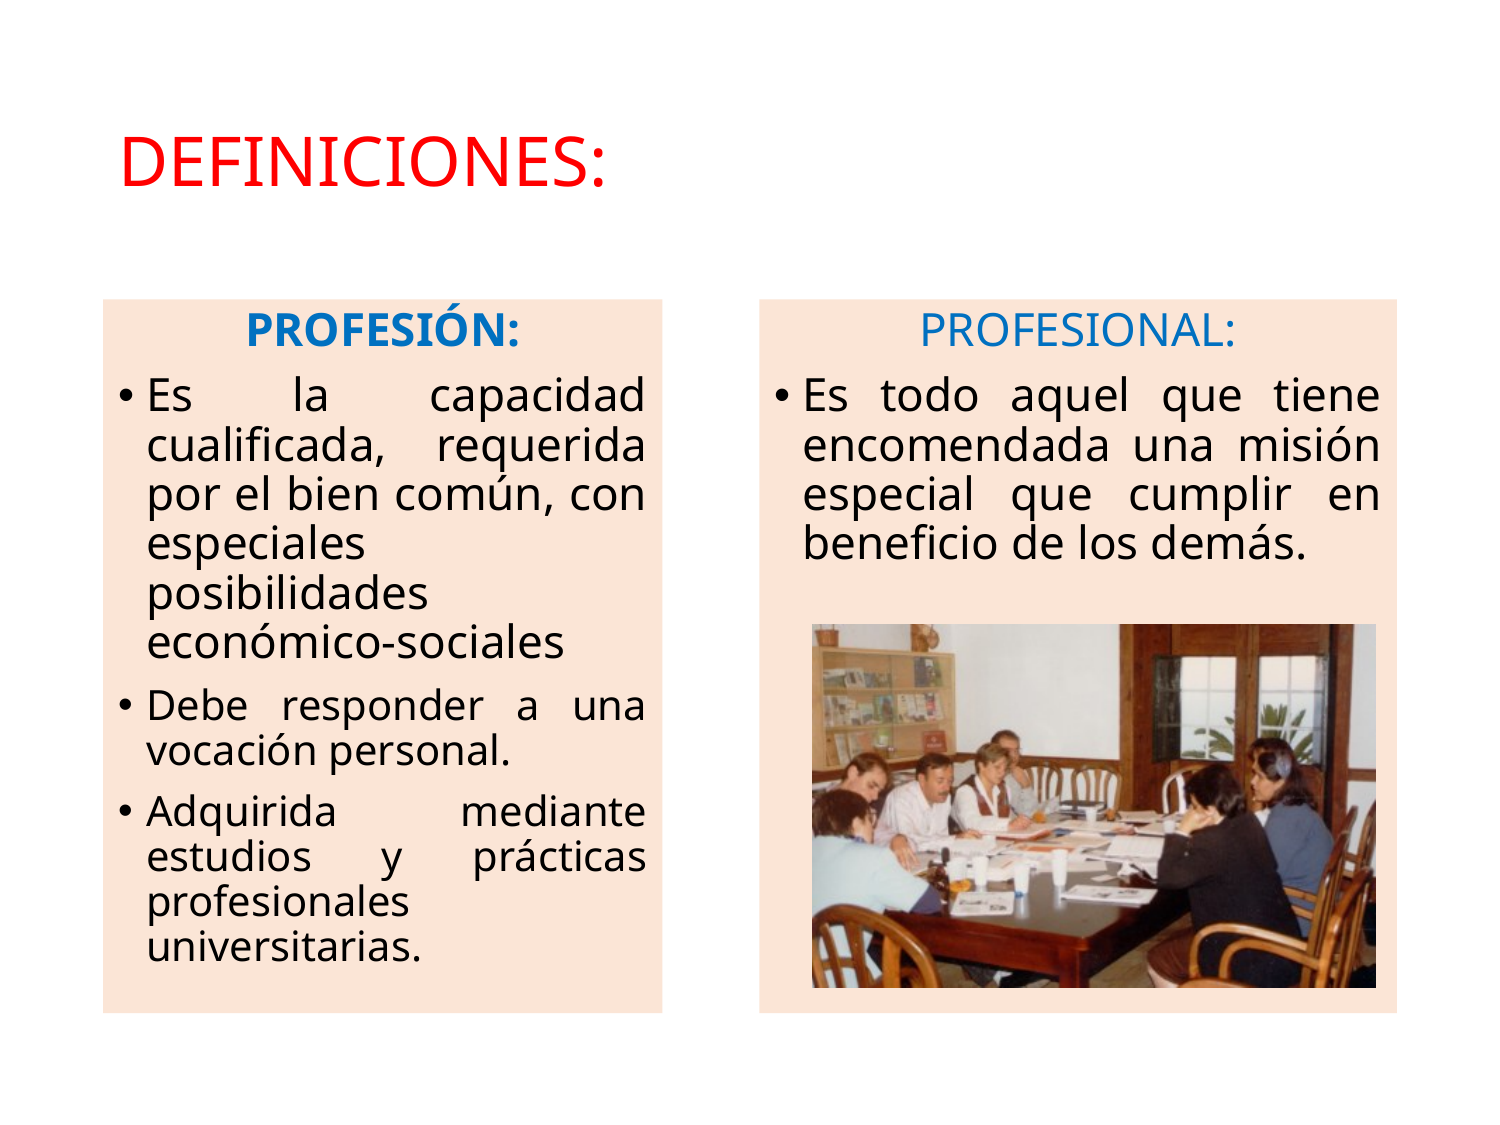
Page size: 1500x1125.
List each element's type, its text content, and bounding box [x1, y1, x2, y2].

list PROFESIONAL: Es todo aquel que tiene encomendada una misión especial que cumplir en beneficio de los demás. [759, 299, 1397, 1014]
title DEFINICIONES: [103, 99, 1397, 228]
list PROFESIÓN: Es la capacidad cualificada, requerida por el bien común, con especiales posibilidades económico-sociales Debe responder a una vocación personal. Adquirida mediante estudios y prácticas profesionales universitarias. [103, 299, 663, 1014]
picture [812, 624, 1376, 988]
